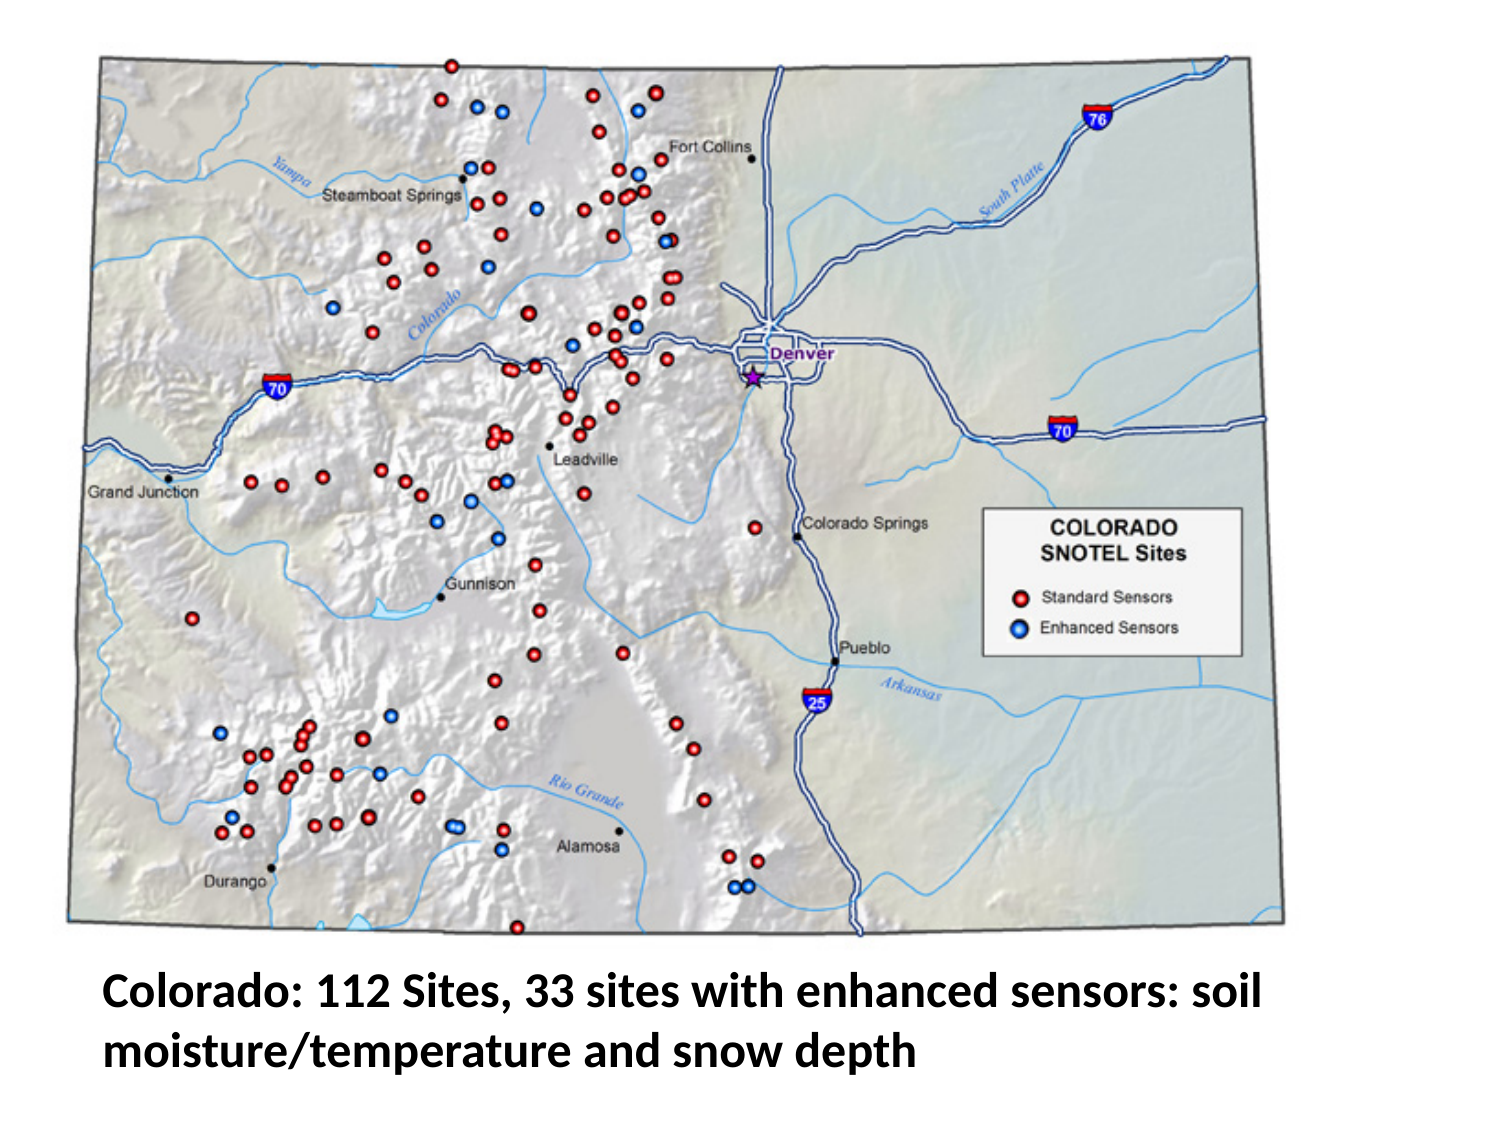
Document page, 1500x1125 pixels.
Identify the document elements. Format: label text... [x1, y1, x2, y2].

text_box Colorado: 112 Sites, 33 sites with enhanced sensors: soil moisture/temperature and snow depth [87, 949, 1450, 1085]
picture [24, 0, 1313, 996]
